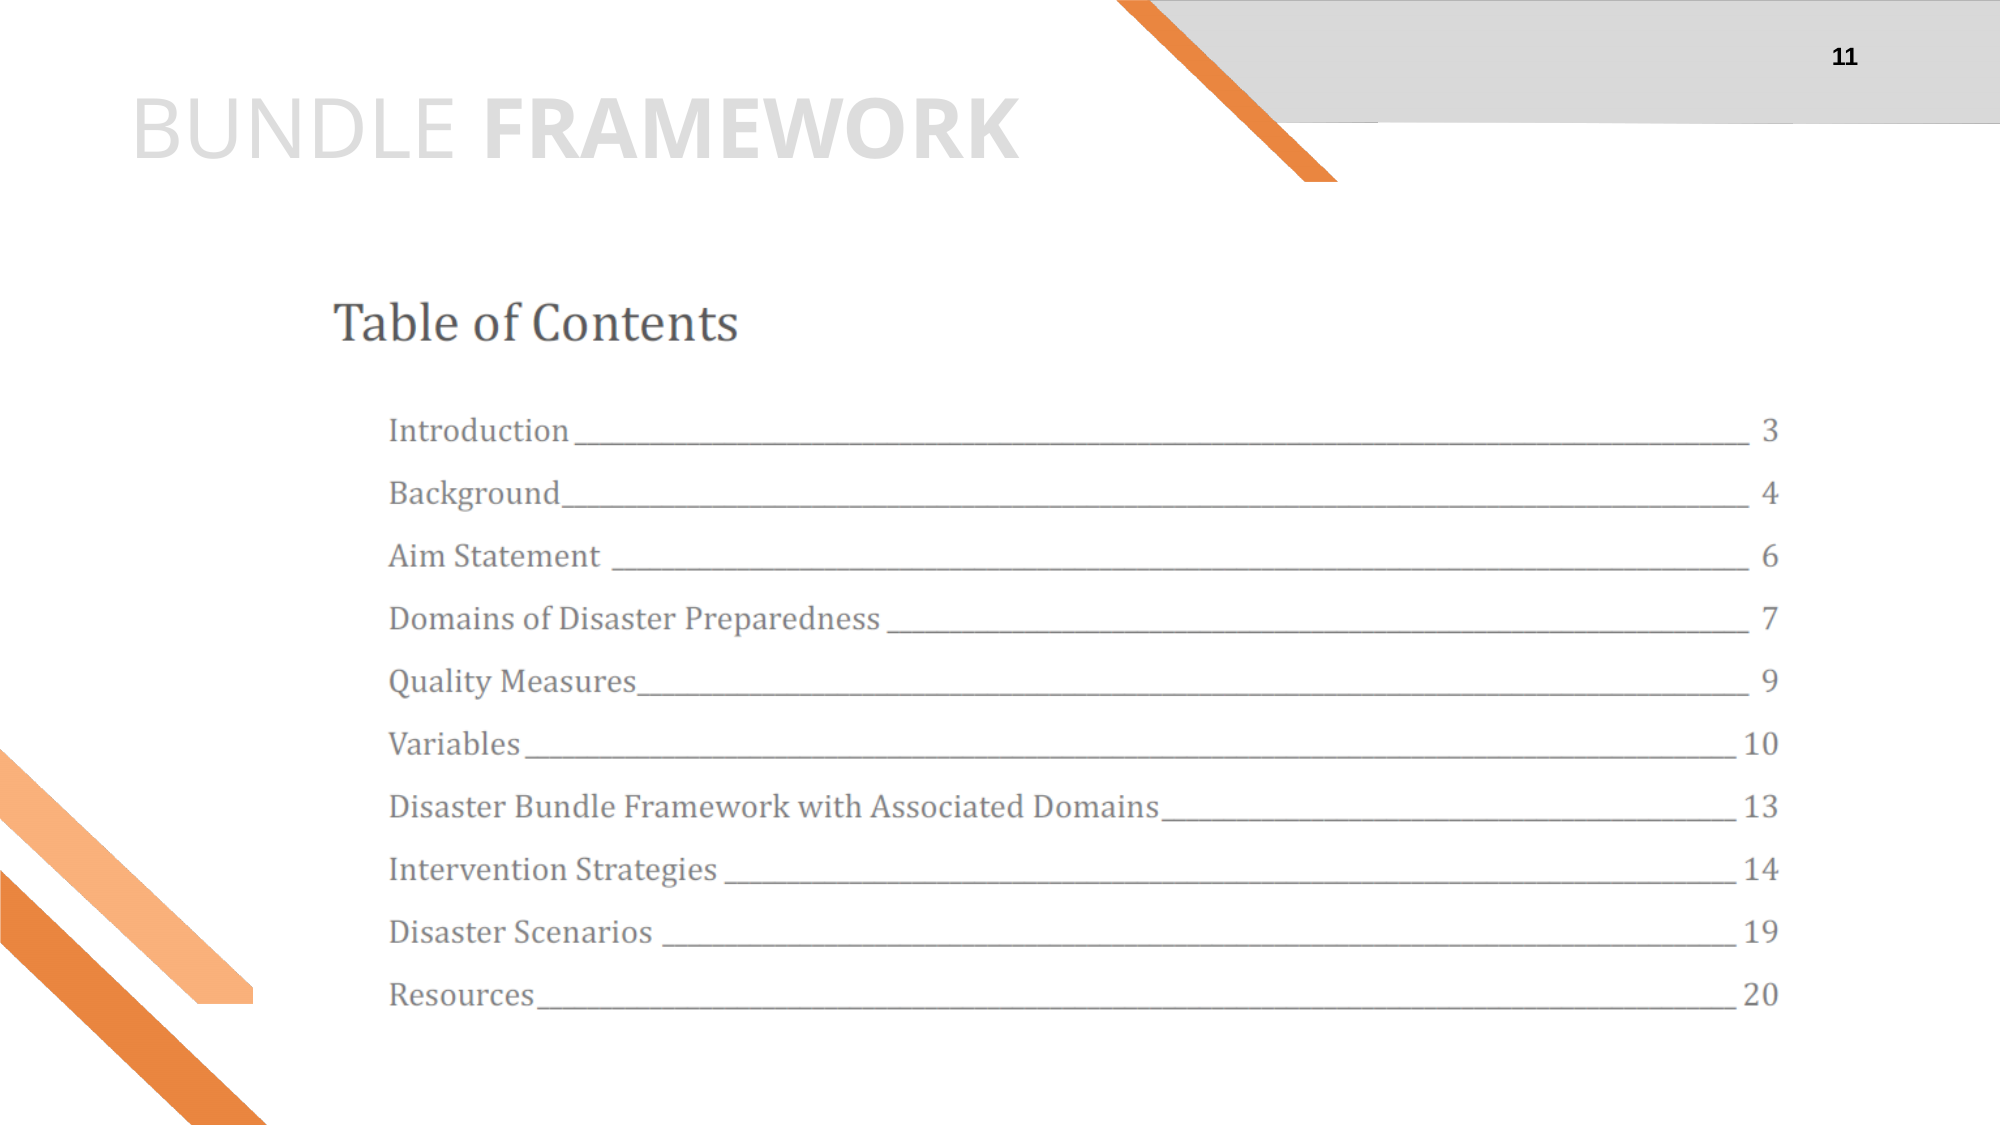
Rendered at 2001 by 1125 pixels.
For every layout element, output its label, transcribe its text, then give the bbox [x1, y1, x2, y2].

title BUNDLE FRAMEWORK [99, 59, 1167, 191]
picture [0, 282, 1846, 1125]
picture [1116, 0, 2000, 182]
slide_number 11 [1790, 28, 1900, 78]
